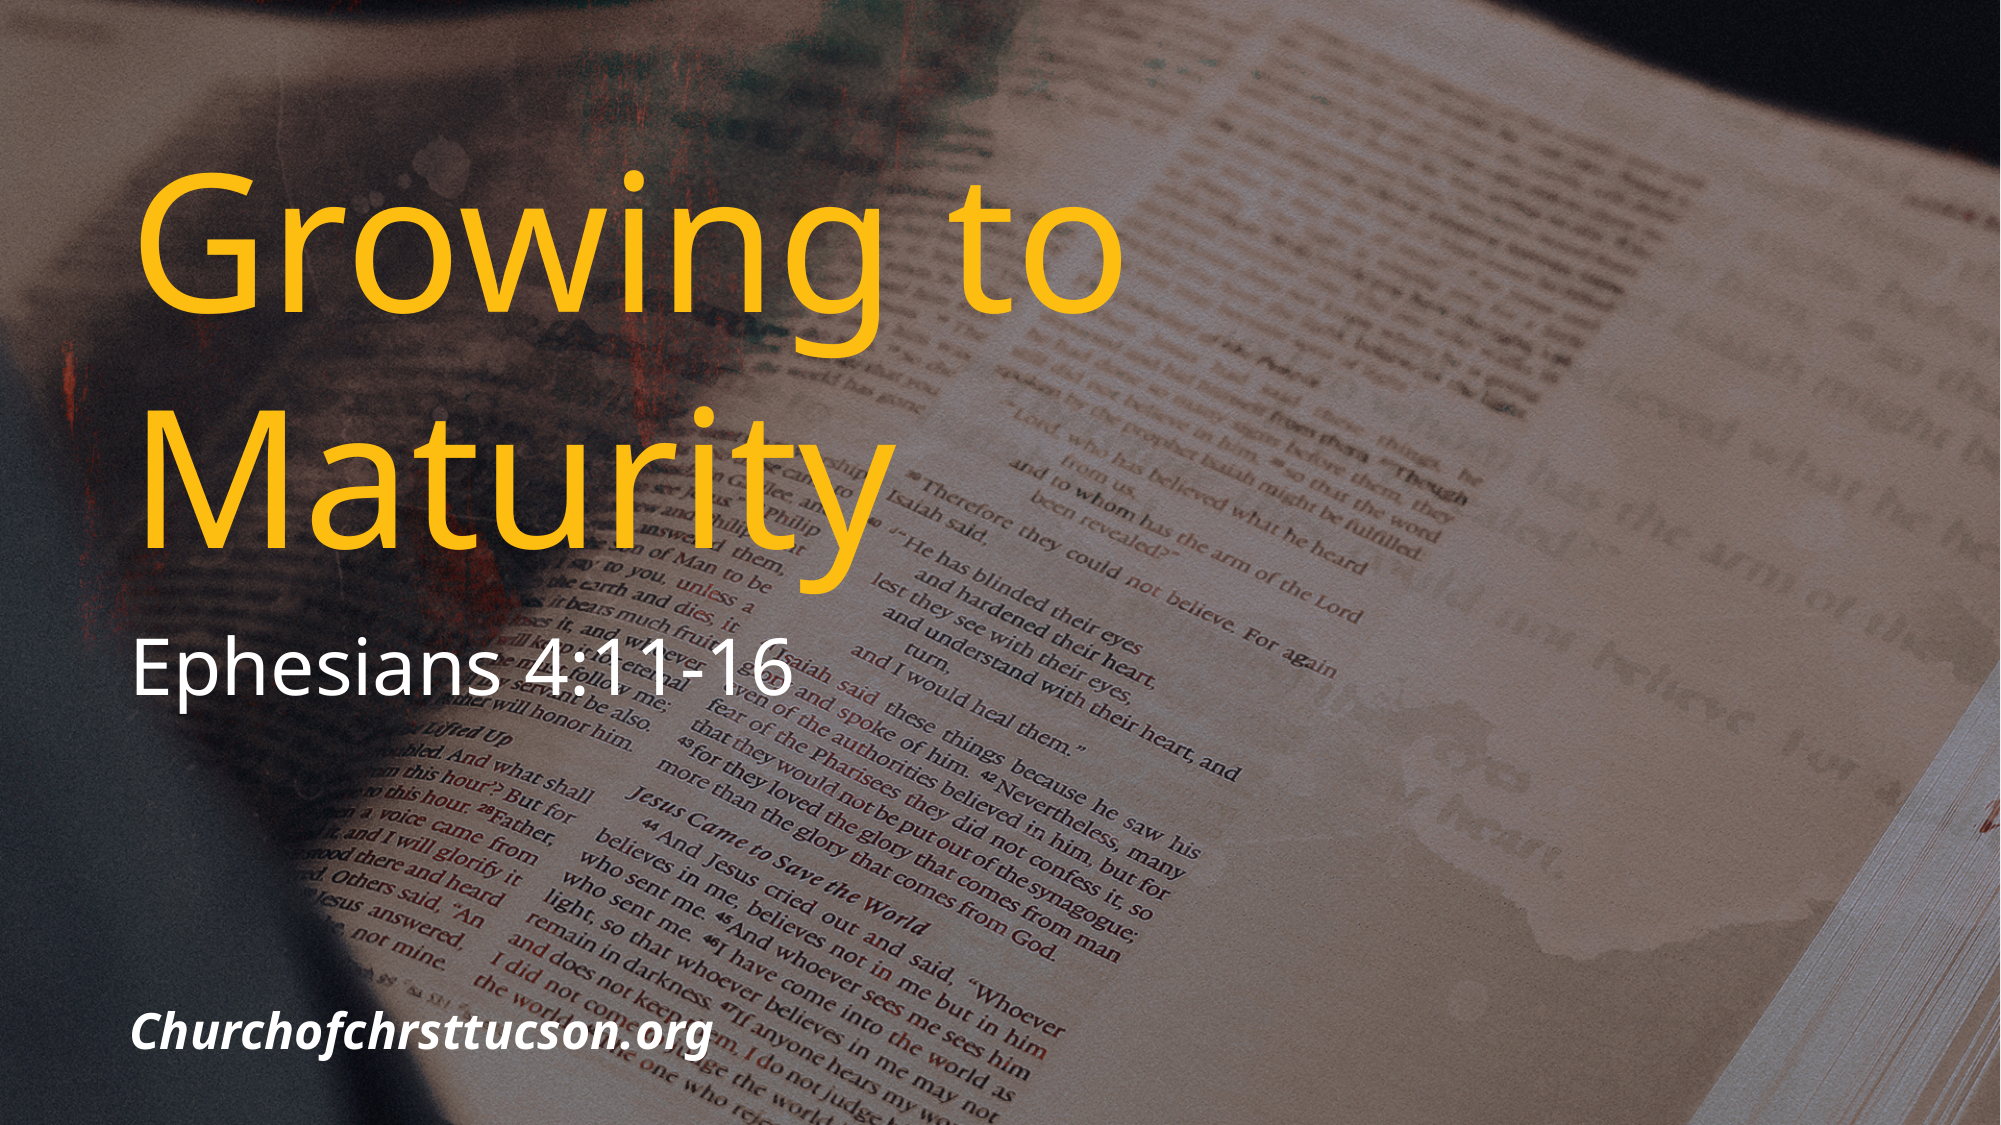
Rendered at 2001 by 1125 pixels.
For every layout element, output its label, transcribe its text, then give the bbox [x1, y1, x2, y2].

list Growing to Maturity [114, 115, 1486, 603]
picture [0, 0, 2001, 1125]
list Churchofchrsttucson.org [114, 992, 1886, 1109]
list Ephesians 4:11-16 [114, 603, 1886, 730]
